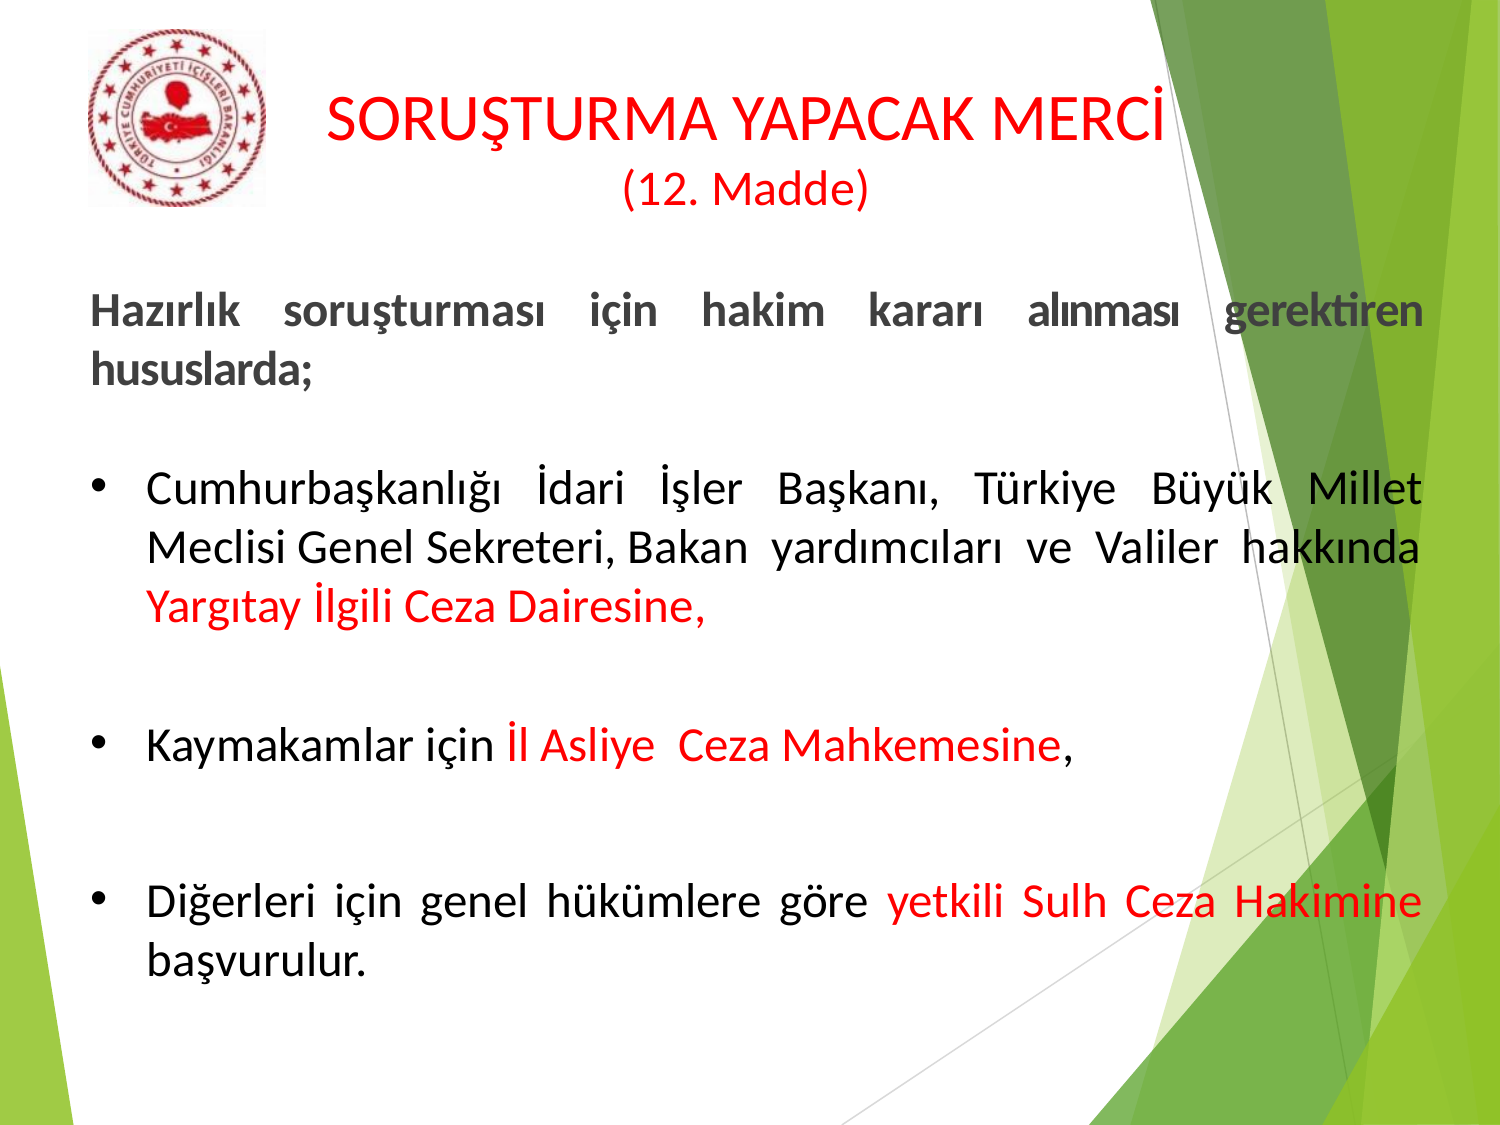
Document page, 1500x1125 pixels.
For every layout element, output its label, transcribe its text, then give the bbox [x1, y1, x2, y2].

list Hazırlık soruşturması için hakim kararı alınması gerektiren hususlarda; Cumhurbaşkanlığı İdari İşler Başkanı, Türkiye Büyük Millet Meclisi Genel Sekreteri, Bakan yardımcıları ve Valiler hakkında Yargıtay İlgili Ceza Dairesine, Kaymakamlar için İl Asliye Ceza Mahkemesine, Diğerleri için genel hükümlere göre yetkili Sulh Ceza Hakimine başvurulur. [88, 277, 1425, 1075]
picture [88, 29, 266, 207]
title SORUŞTURMA YAPACAK MERCİ (12. Madde) [265, 65, 1227, 217]
